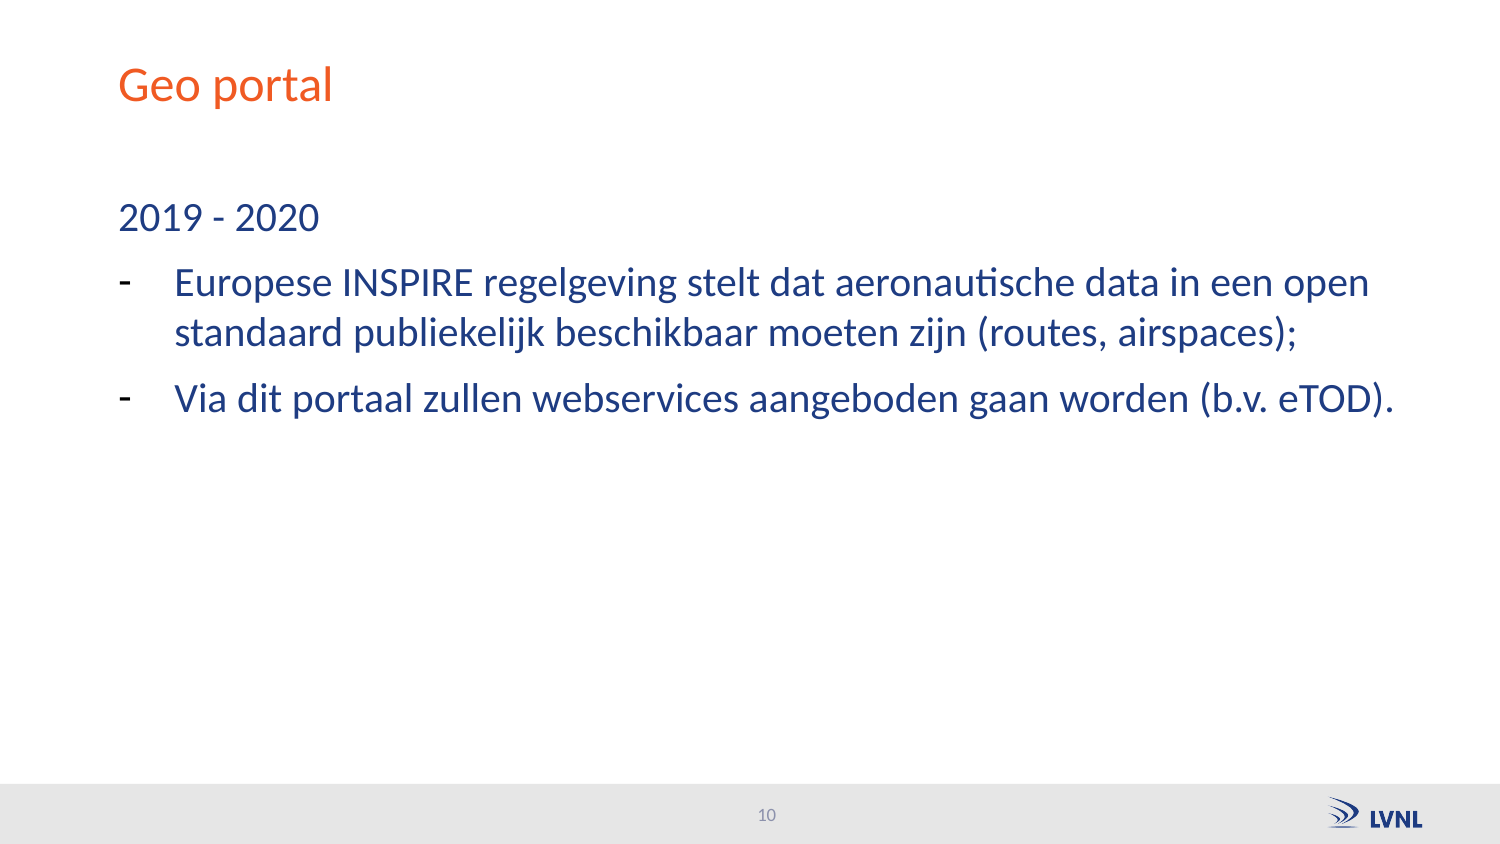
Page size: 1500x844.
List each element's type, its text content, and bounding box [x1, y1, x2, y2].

picture [1301, 783, 1449, 844]
list 2019 - 2020 Europese INSPIRE regelgeving stelt dat aeronautische data in een open standaard publiekelijk beschikbaar moeten zijn (routes, airspaces); Via dit portaal zullen webservices aangeboden gaan worden (b.v. eTOD). [118, 189, 1434, 721]
slide_number 10 [733, 784, 801, 844]
title Geo portal [118, 61, 991, 168]
